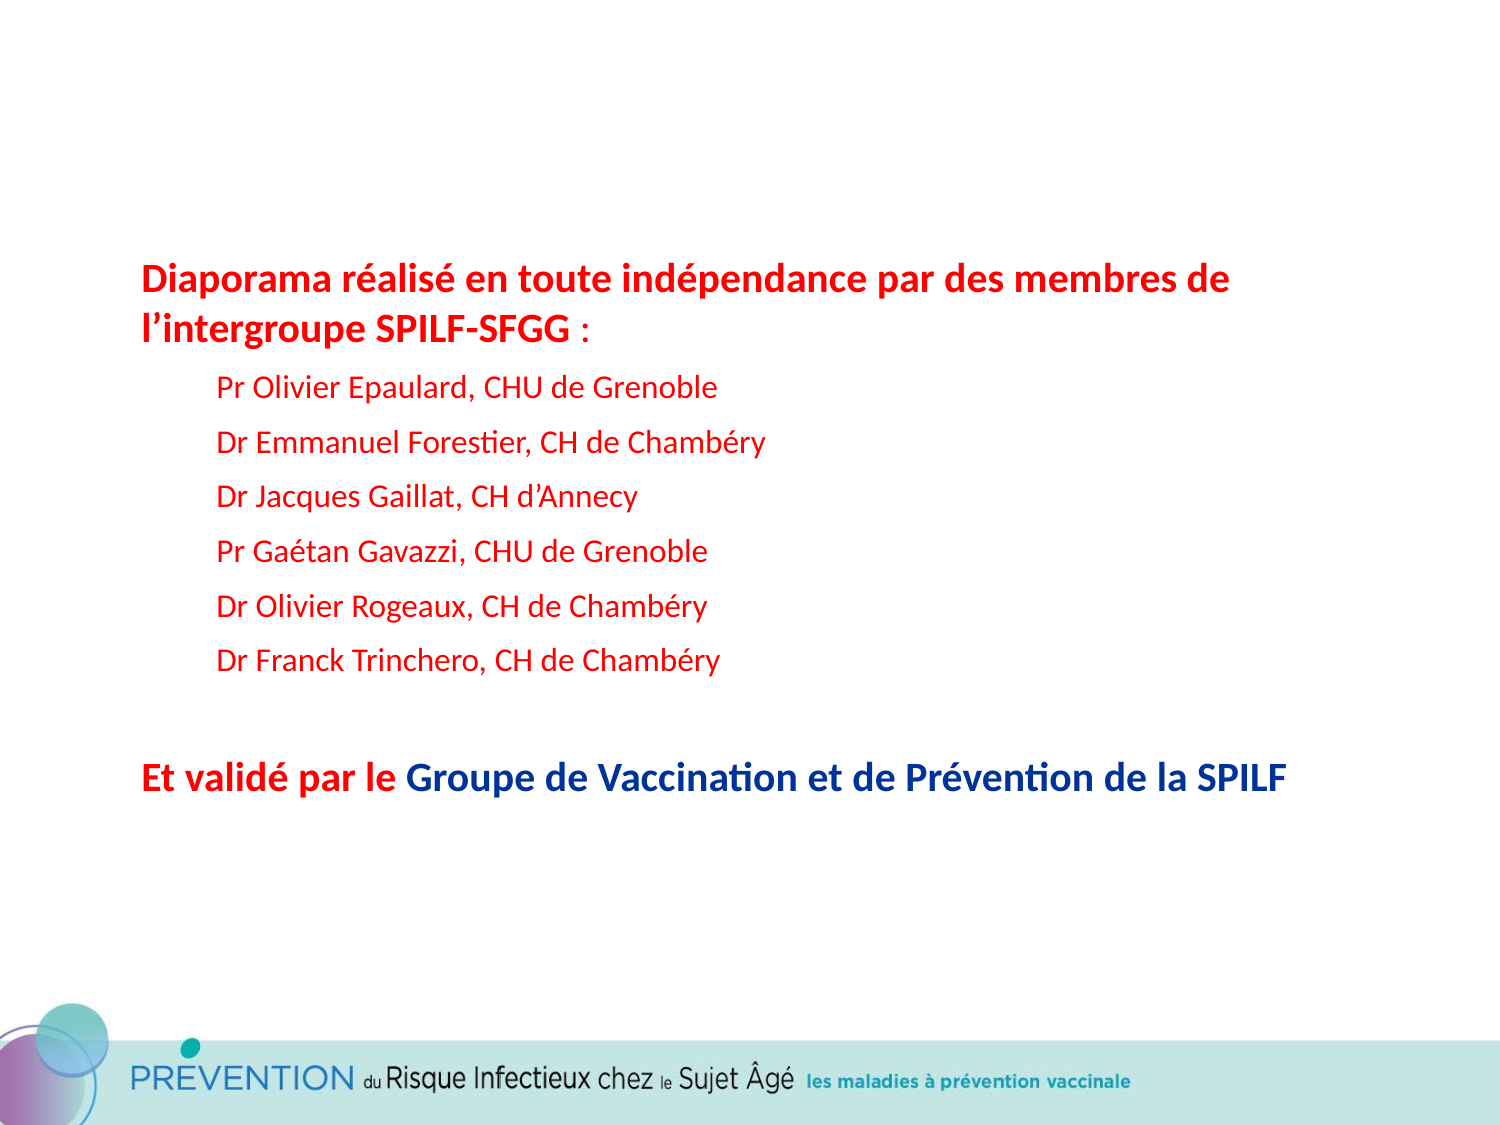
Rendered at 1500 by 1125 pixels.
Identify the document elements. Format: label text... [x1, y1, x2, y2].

subtitle Diaporama réalisé en toute indépendance par des membres de l’intergroupe SPILF-SFGG : Pr Olivier Epaulard, CHU de Grenoble Dr Emmanuel Forestier, CH de Chambéry Dr Jacques Gaillat, CH d’Annecy Pr Gaétan Gavazzi, CHU de Grenoble Dr Olivier Rogeaux, CH de Chambéry Dr Franck Trinchero, CH de Chambéry Et validé par le Groupe de Vaccination et de Prévention de la SPILF [100, 243, 1329, 953]
picture [0, 0, 1500, 1125]
